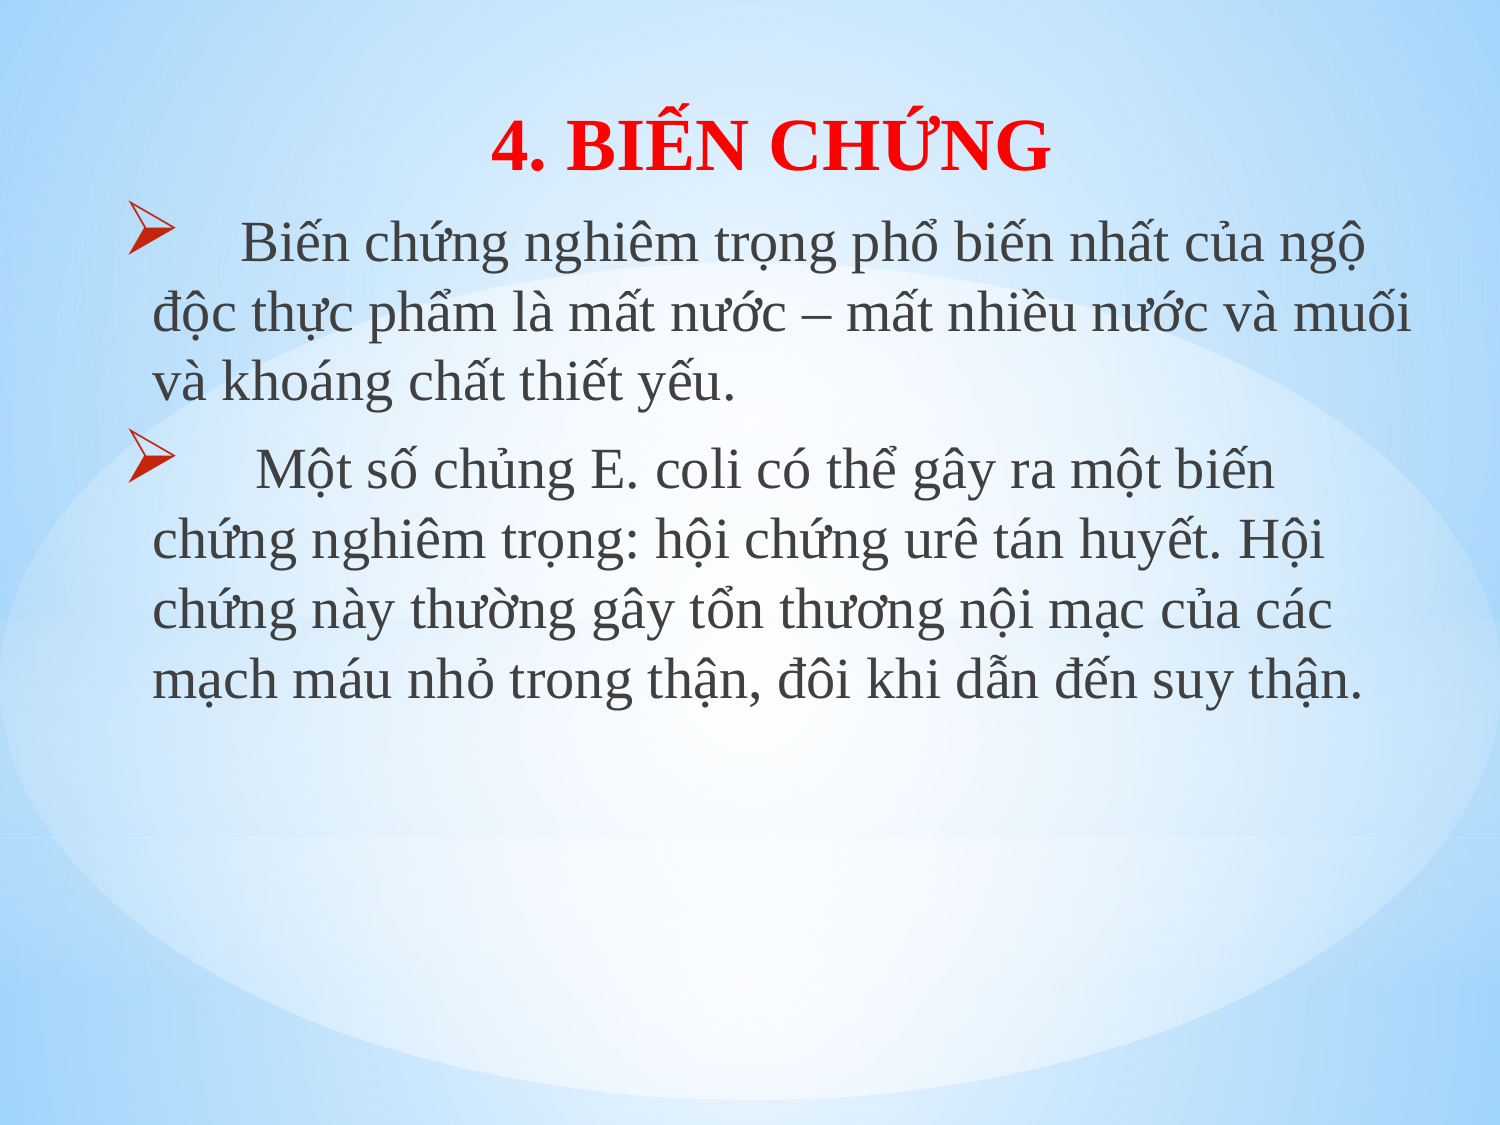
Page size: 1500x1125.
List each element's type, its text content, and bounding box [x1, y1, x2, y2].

list 4. BIẾN CHỨNG Biến chứng nghiêm trọng phổ biến nhất của ngộ độc thực phẩm là mất nước – mất nhiều nước và muối và khoáng chất thiết yếu. Một số chủng E. coli có thể gây ra một biến chứng nghiêm trọng: hội chứng urê tán huyết. Hội chứng này thường gây tổn thương nội mạc của các mạch máu nhỏ trong thận, đôi khi dẫn đến suy thận. [99, 87, 1438, 1063]
